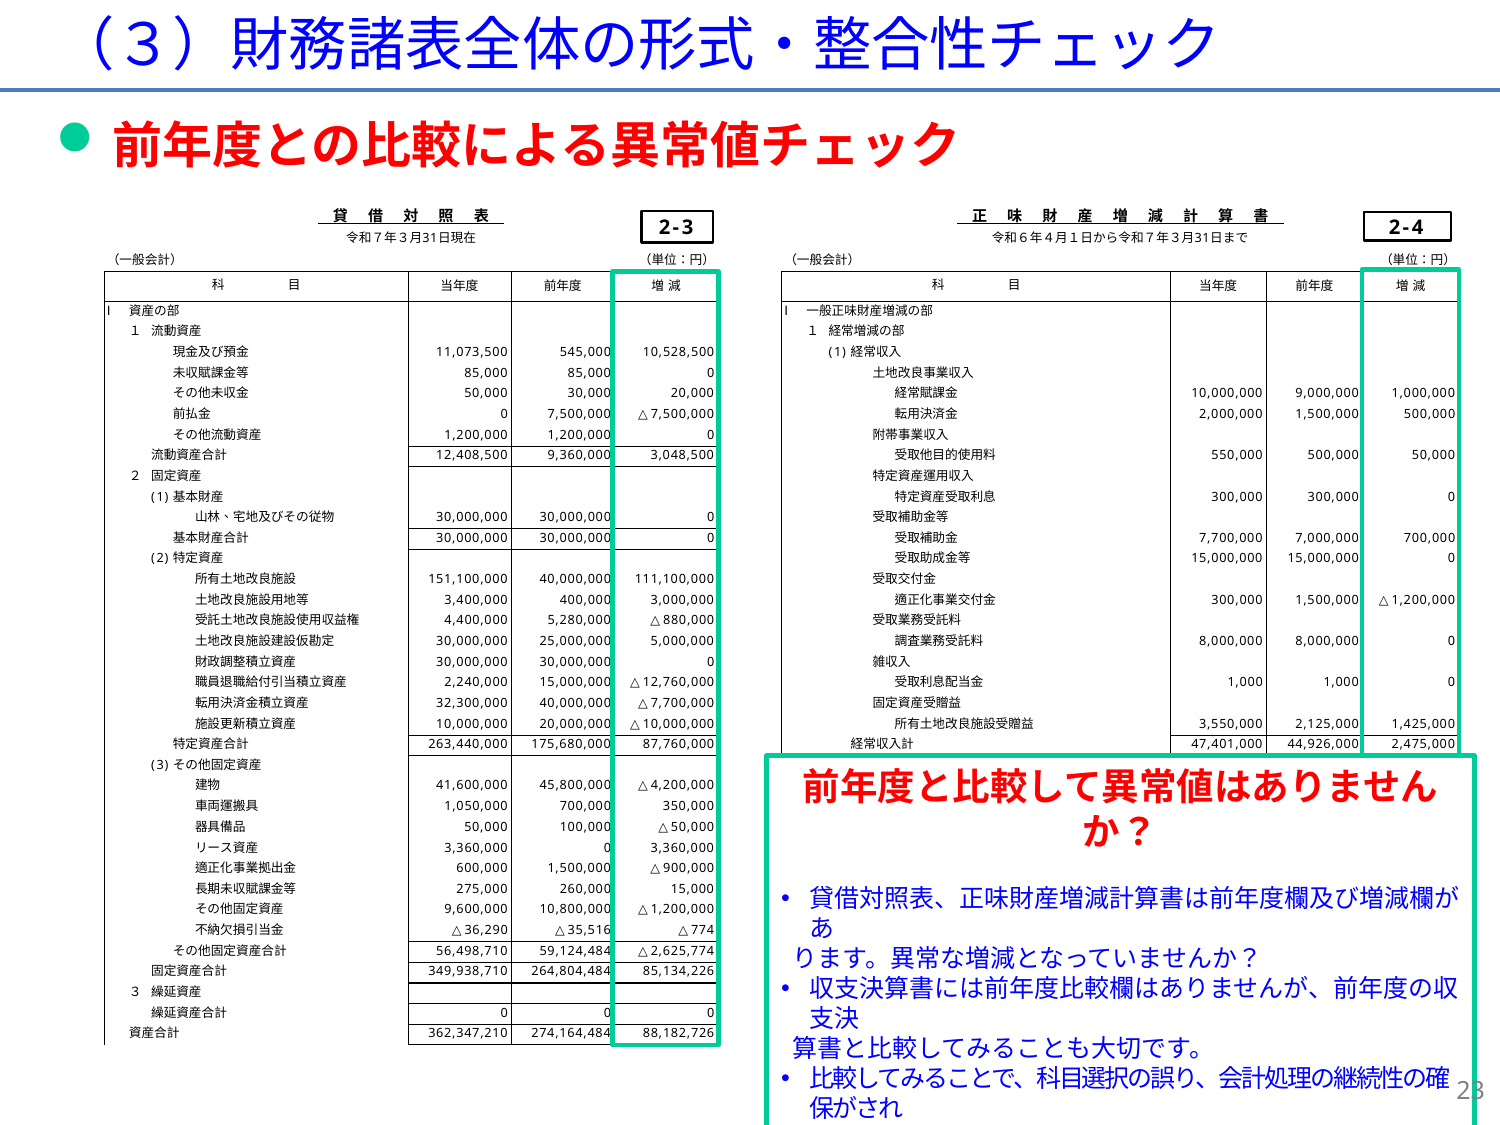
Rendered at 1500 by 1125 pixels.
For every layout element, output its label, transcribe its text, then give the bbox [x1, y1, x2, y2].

picture [766, 184, 1475, 1046]
list 前年度との比較による異常値チェック [41, 106, 1495, 1035]
title （３）財務諸表全体の形式・整合性チェック [41, 0, 1459, 81]
picture [88, 184, 734, 1046]
slide_number 23 [1316, 1058, 1500, 1125]
text_box 前年度と比較して異常値はありませんか？ 貸借対照表、正味財産増減計算書は前年度欄及び増減欄があ ります。異常な増減となっていませんか？ 収支決算書には前年度比較欄はありませんが、前年度の収支決 算書と比較してみることも大切です。 比較してみることで、科目選択の誤り、会計処理の継続性の確保がされ ていないなどの思わぬ間違いに気づく場合があります。 増減欄は、経営状況の把握にも役立ちます。 [766, 1053, 1475, 1125]
